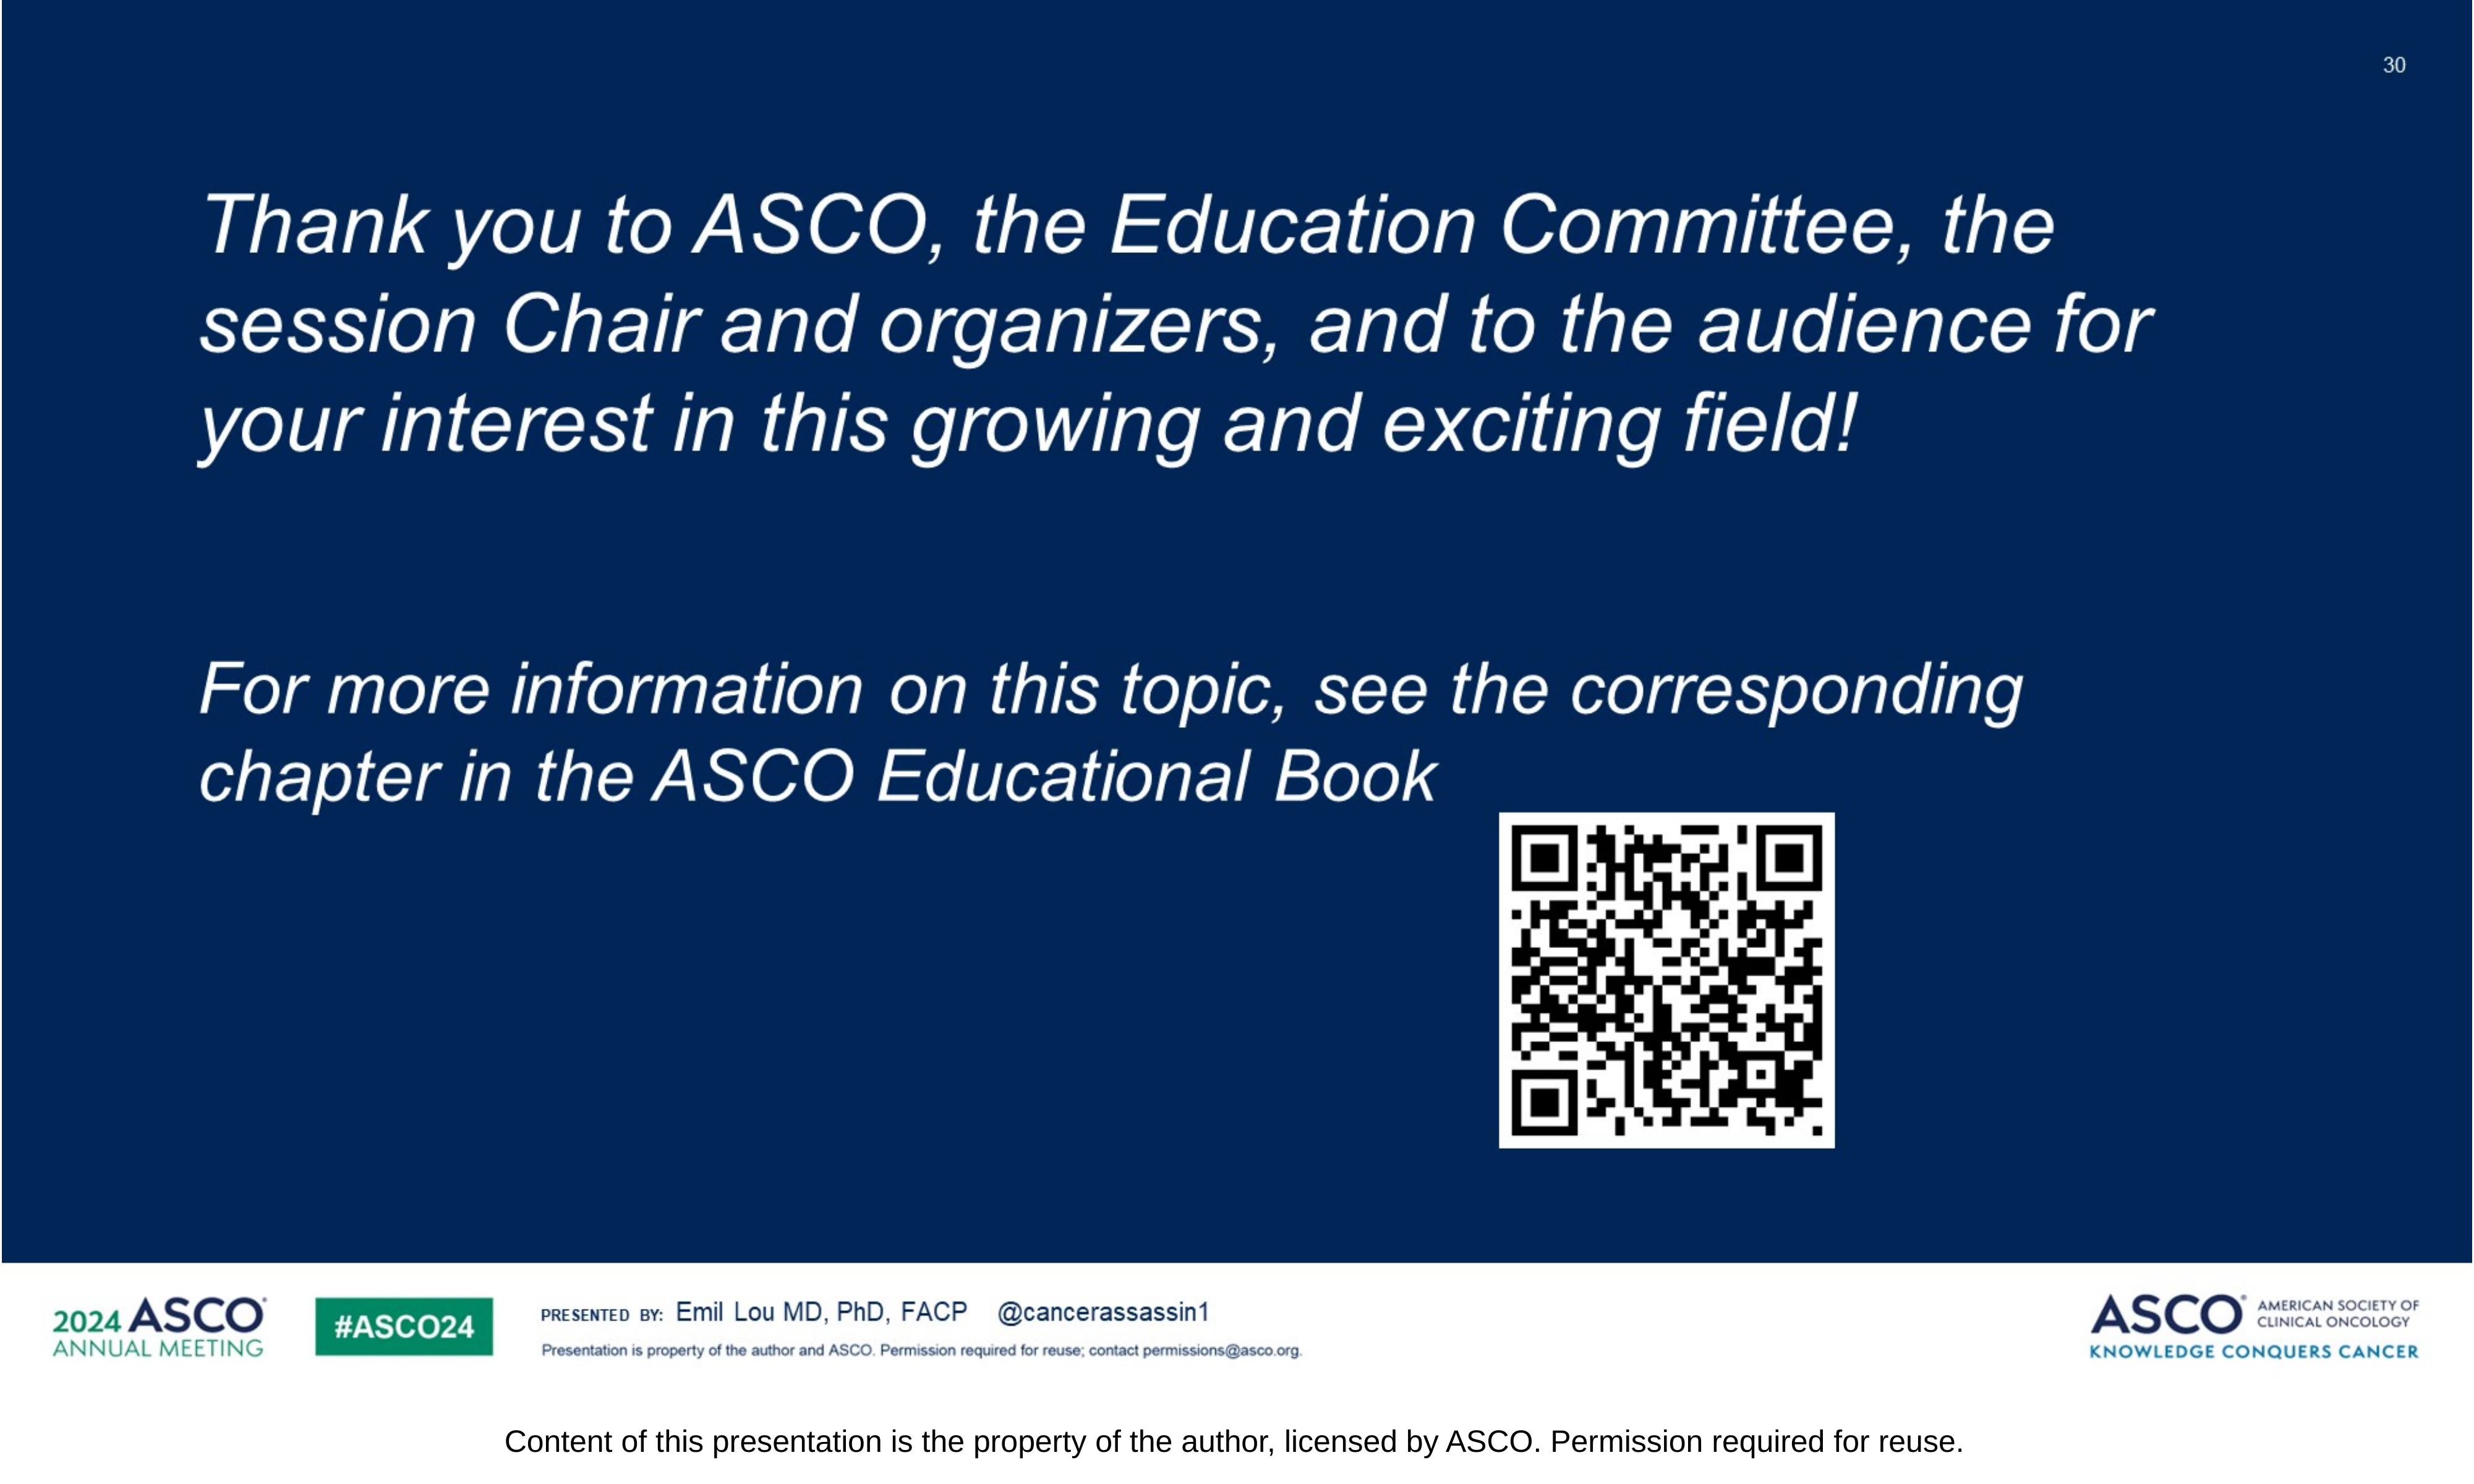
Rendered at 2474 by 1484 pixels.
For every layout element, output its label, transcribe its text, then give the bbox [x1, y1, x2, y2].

text_box Content of this presentation is the property of the author, licensed by ASCO. Permission required for reuse. [0, 1399, 2474, 1477]
picture [2, 0, 2472, 1389]
